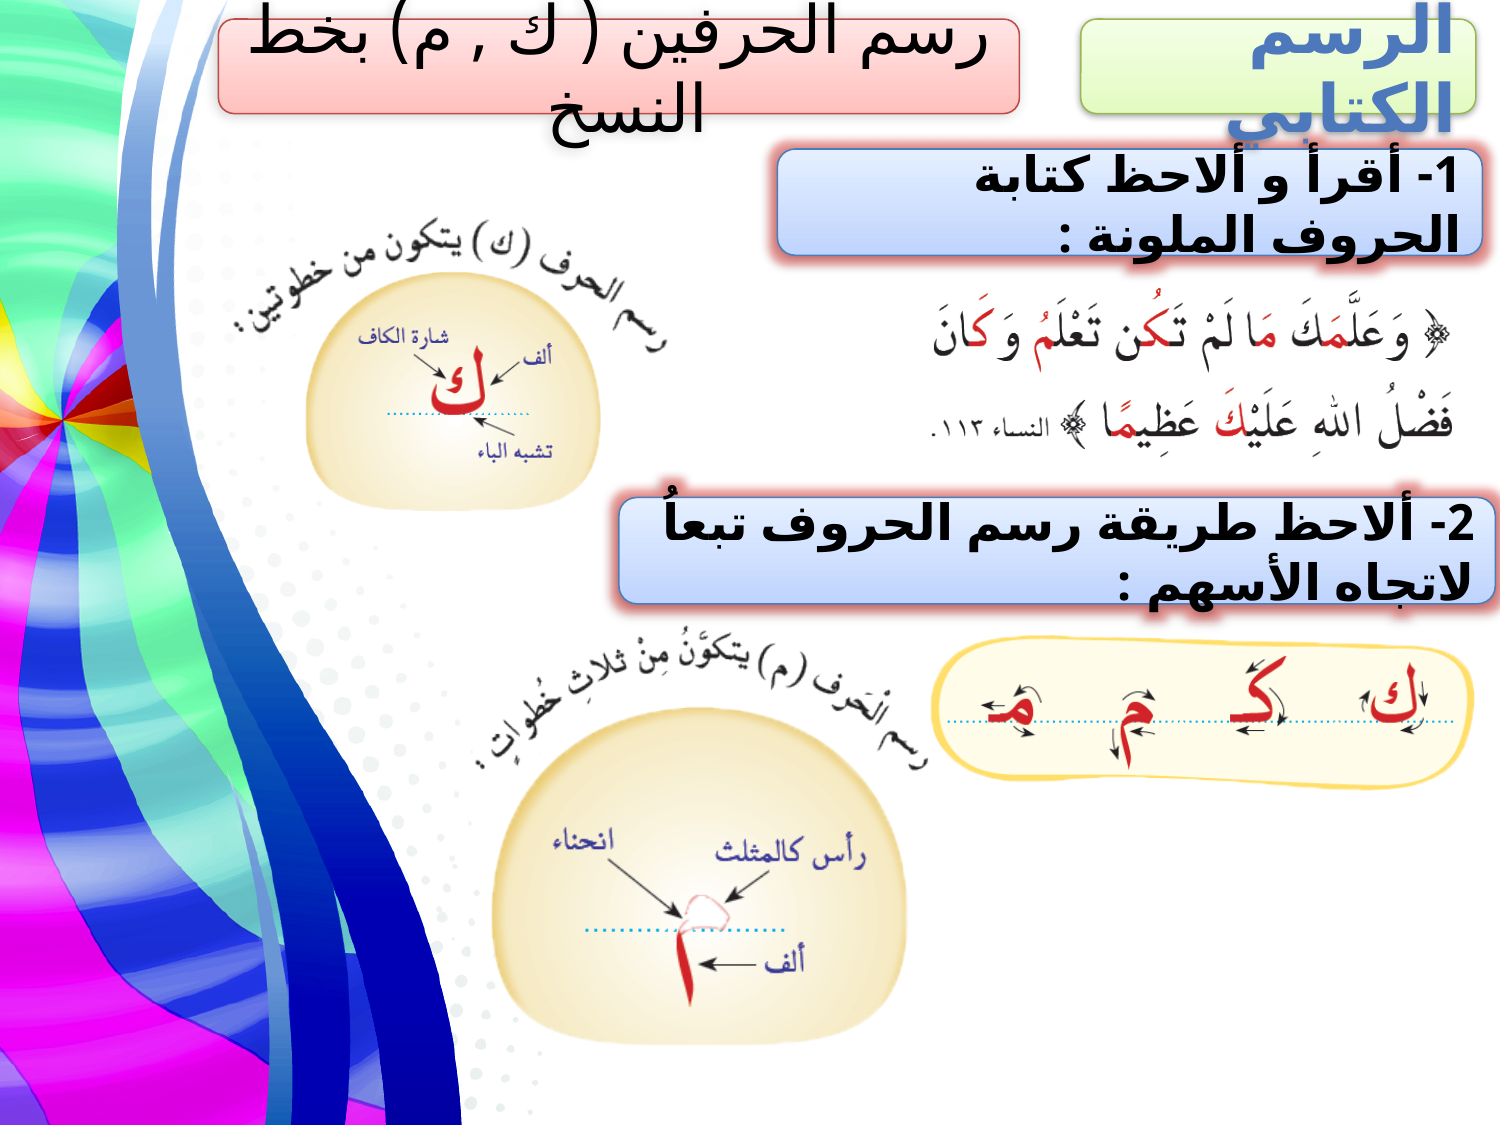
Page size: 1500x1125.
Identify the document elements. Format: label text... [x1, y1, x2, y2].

text_box رسم الحرفين ( ك , م) بخط النسخ [217, 18, 1021, 115]
text_box 1- أقرأ و ألاحظ كتابة الحروف الملونة : [776, 148, 1484, 257]
text_box 2- ألاحظ طريقة رسم الحروف تبعاُ لاتجاه الأسهم : [618, 496, 1497, 605]
picture [0, 0, 1500, 1125]
text_box الرسم الكتابي [1079, 18, 1477, 115]
